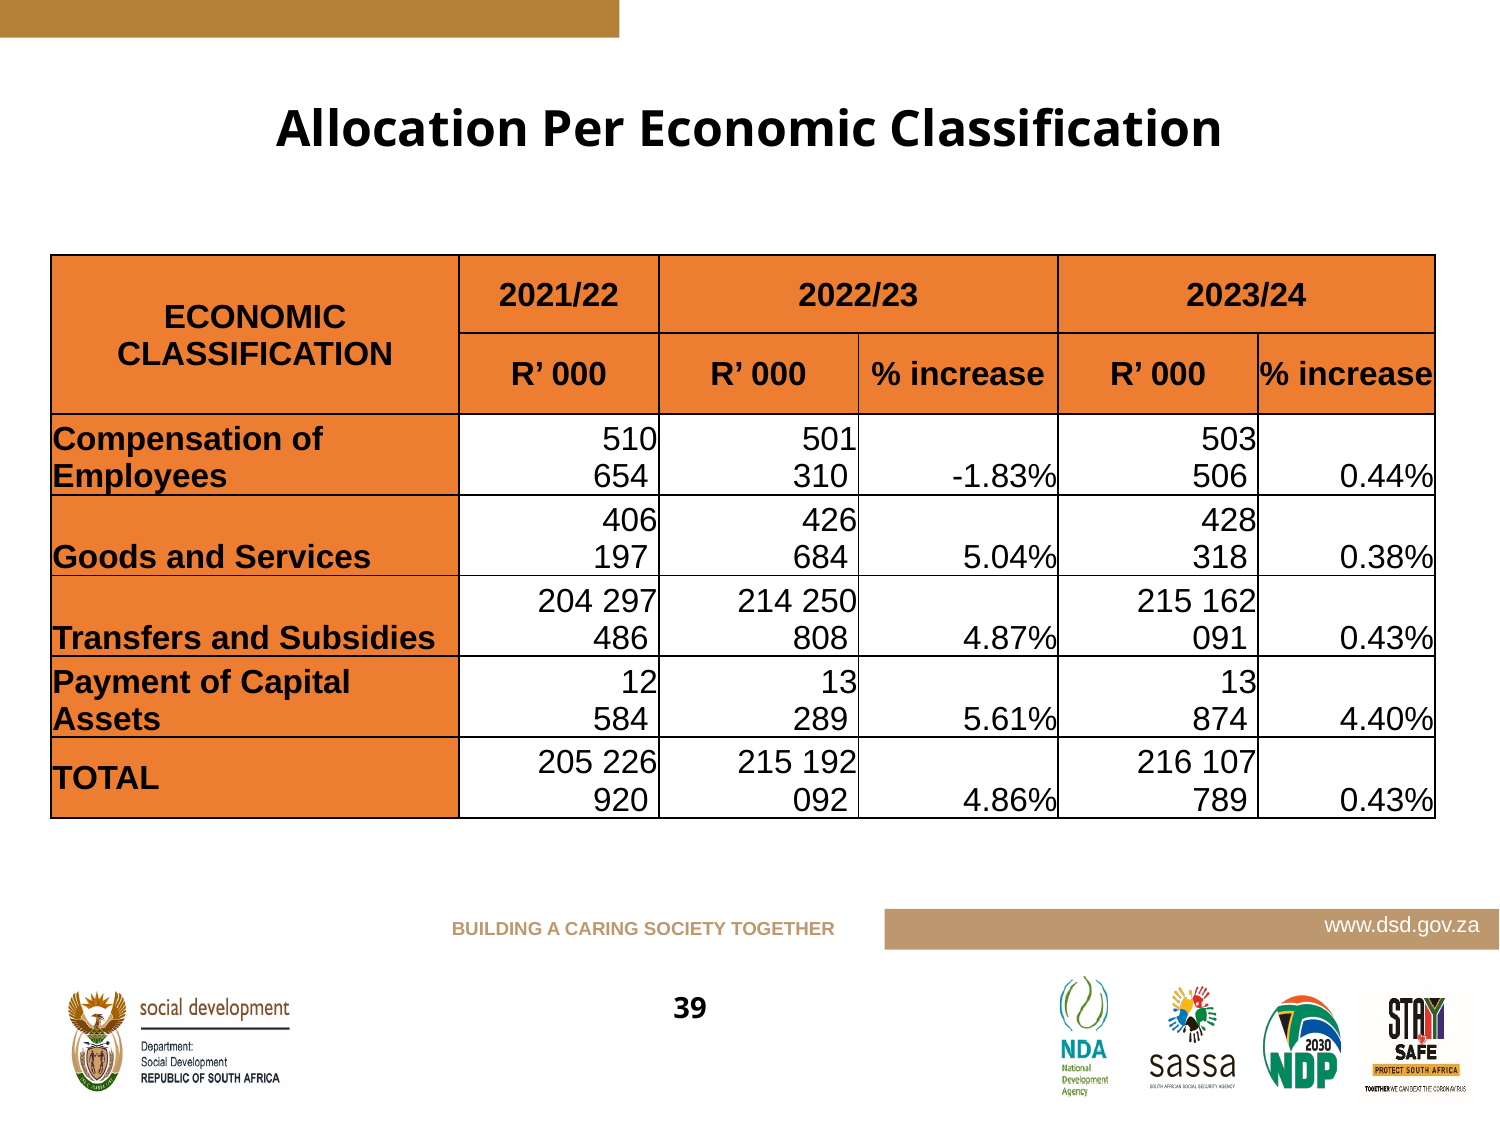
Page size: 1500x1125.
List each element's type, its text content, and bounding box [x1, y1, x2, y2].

table_cell 501 310 [660, 415, 858, 494]
table_cell 12 584 [460, 657, 658, 736]
table_header 2021/22 [460, 256, 658, 332]
table_cell 13 874 [1059, 657, 1257, 736]
table_header 2023/24 [1059, 256, 1434, 332]
table_cell 406 197 [460, 496, 658, 575]
table_cell 0.43% [1259, 576, 1434, 655]
text_box Allocation Per Economic Classification [29, 88, 1471, 164]
table_cell 5.61% [859, 657, 1057, 736]
picture [1347, 980, 1484, 1109]
table_cell Goods and Services [52, 496, 458, 575]
table_cell Payment of Capital Assets [52, 657, 458, 736]
table_cell 503 506 [1059, 415, 1257, 494]
table_cell TOTAL [52, 738, 458, 817]
table_cell 13 289 [660, 657, 858, 736]
table_cell 5.04% [859, 496, 1057, 575]
table_cell 215 162 091 [1059, 576, 1257, 655]
table_header 2022/23 [660, 256, 1057, 332]
table_cell 214 250 808 [660, 576, 858, 655]
table_cell % increase [859, 334, 1057, 413]
table_cell 428 318 [1059, 496, 1257, 575]
table_cell 4.40% [1259, 657, 1434, 736]
table_cell -1.83% [859, 415, 1057, 494]
table_cell 216 107 789 [1059, 738, 1257, 817]
table_cell Compensation of Employees [52, 415, 458, 494]
table_cell 4.87% [859, 576, 1057, 655]
table_cell 204 297 486 [460, 576, 658, 655]
table_cell R’ 000 [1059, 334, 1257, 413]
table_header ECONOMIC CLASSIFICATION [52, 256, 458, 413]
table_cell 215 192 092 [660, 738, 858, 817]
table_cell 426 684 [660, 496, 858, 575]
picture [1049, 967, 1118, 1105]
table_cell 510 654 [460, 415, 658, 494]
table_cell 0.43% [1259, 738, 1434, 817]
table_cell 205 226 920 [460, 738, 658, 817]
table_cell Transfers and Subsidies [52, 576, 458, 655]
table_cell R’ 000 [460, 334, 658, 413]
table_cell % increase [1259, 334, 1434, 413]
table_cell 4.86% [859, 738, 1057, 817]
picture [64, 964, 294, 1125]
table_cell 0.38% [1259, 496, 1434, 575]
text_box 39 [517, 982, 863, 1038]
table_cell R’ 000 [660, 334, 858, 413]
table_cell 0.44% [1259, 415, 1434, 494]
